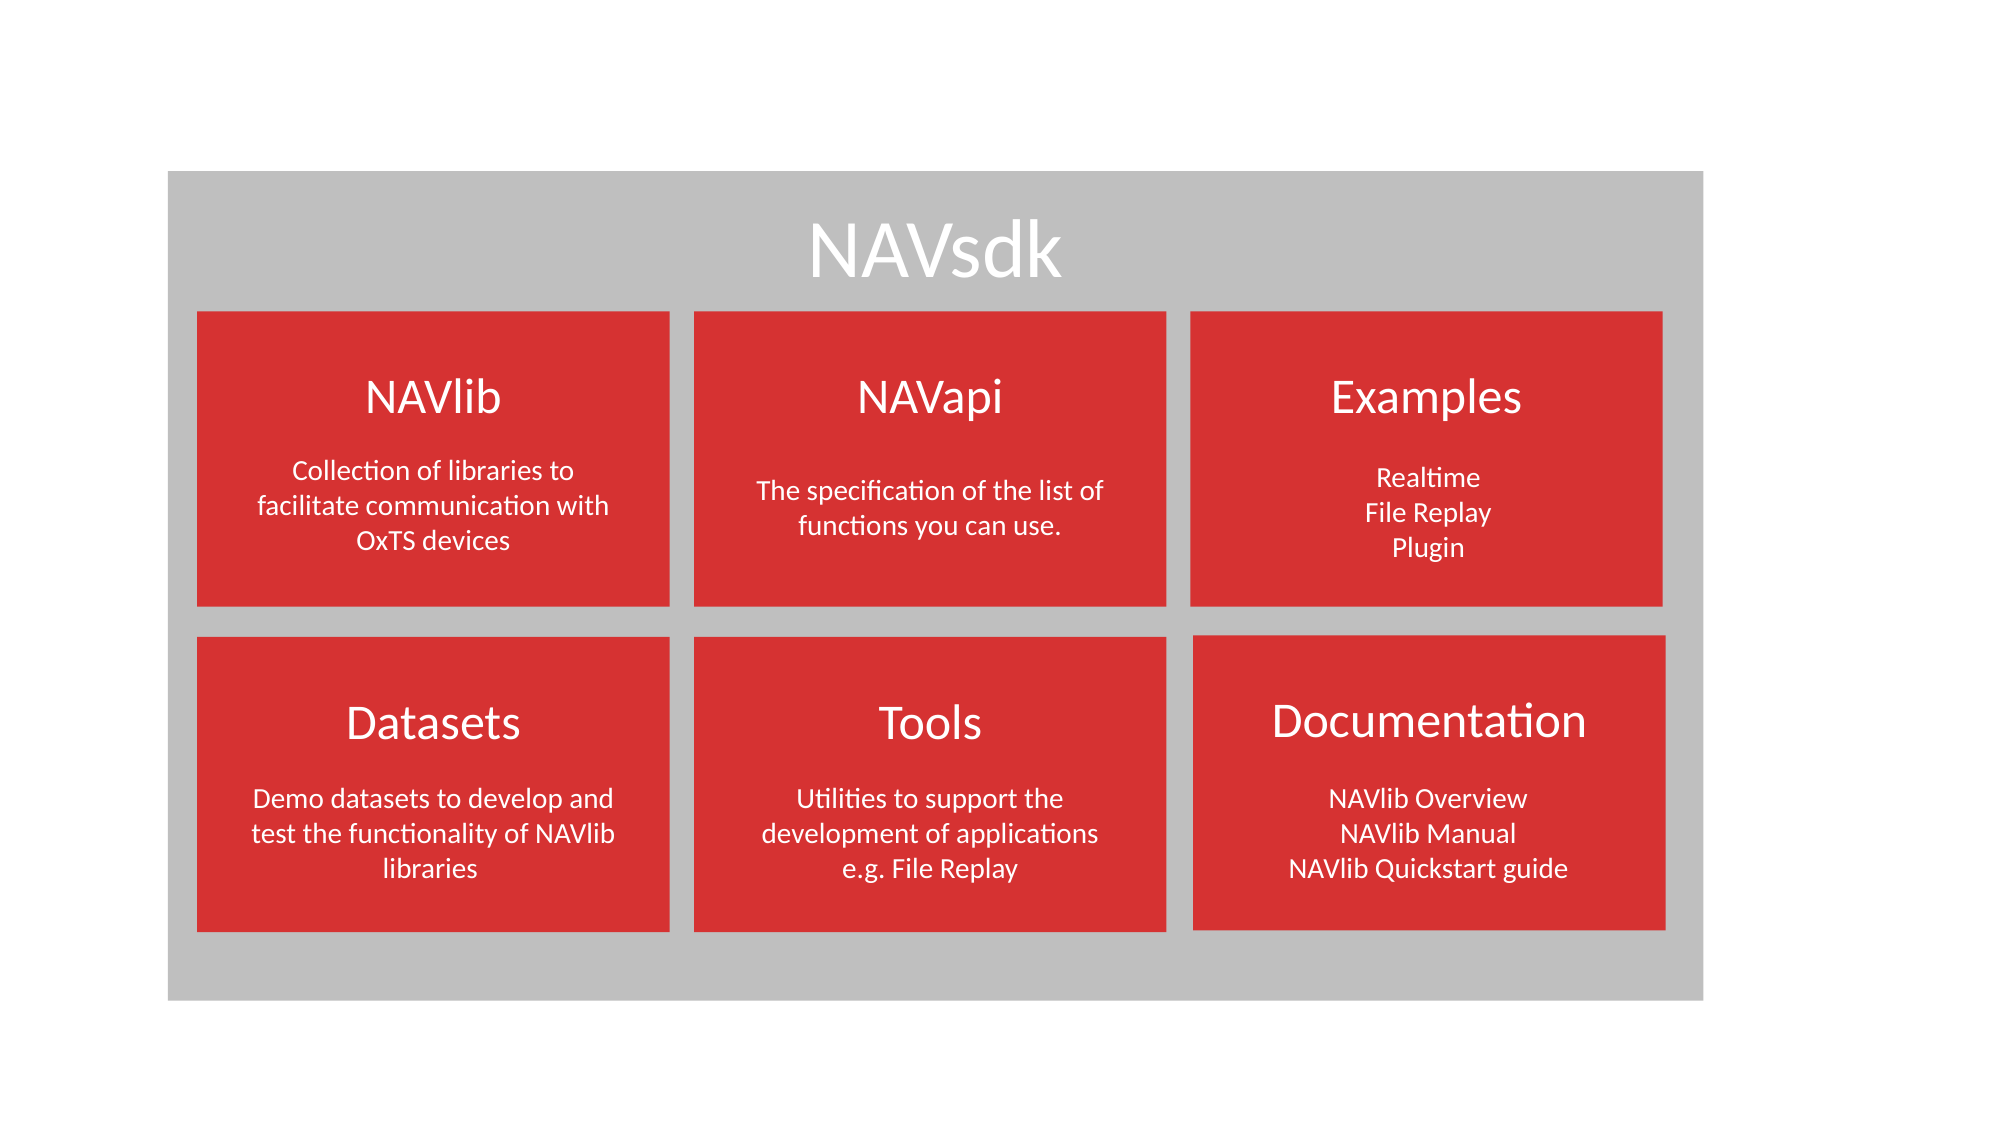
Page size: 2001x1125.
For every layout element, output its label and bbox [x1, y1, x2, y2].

text_box [167, 170, 1704, 1001]
